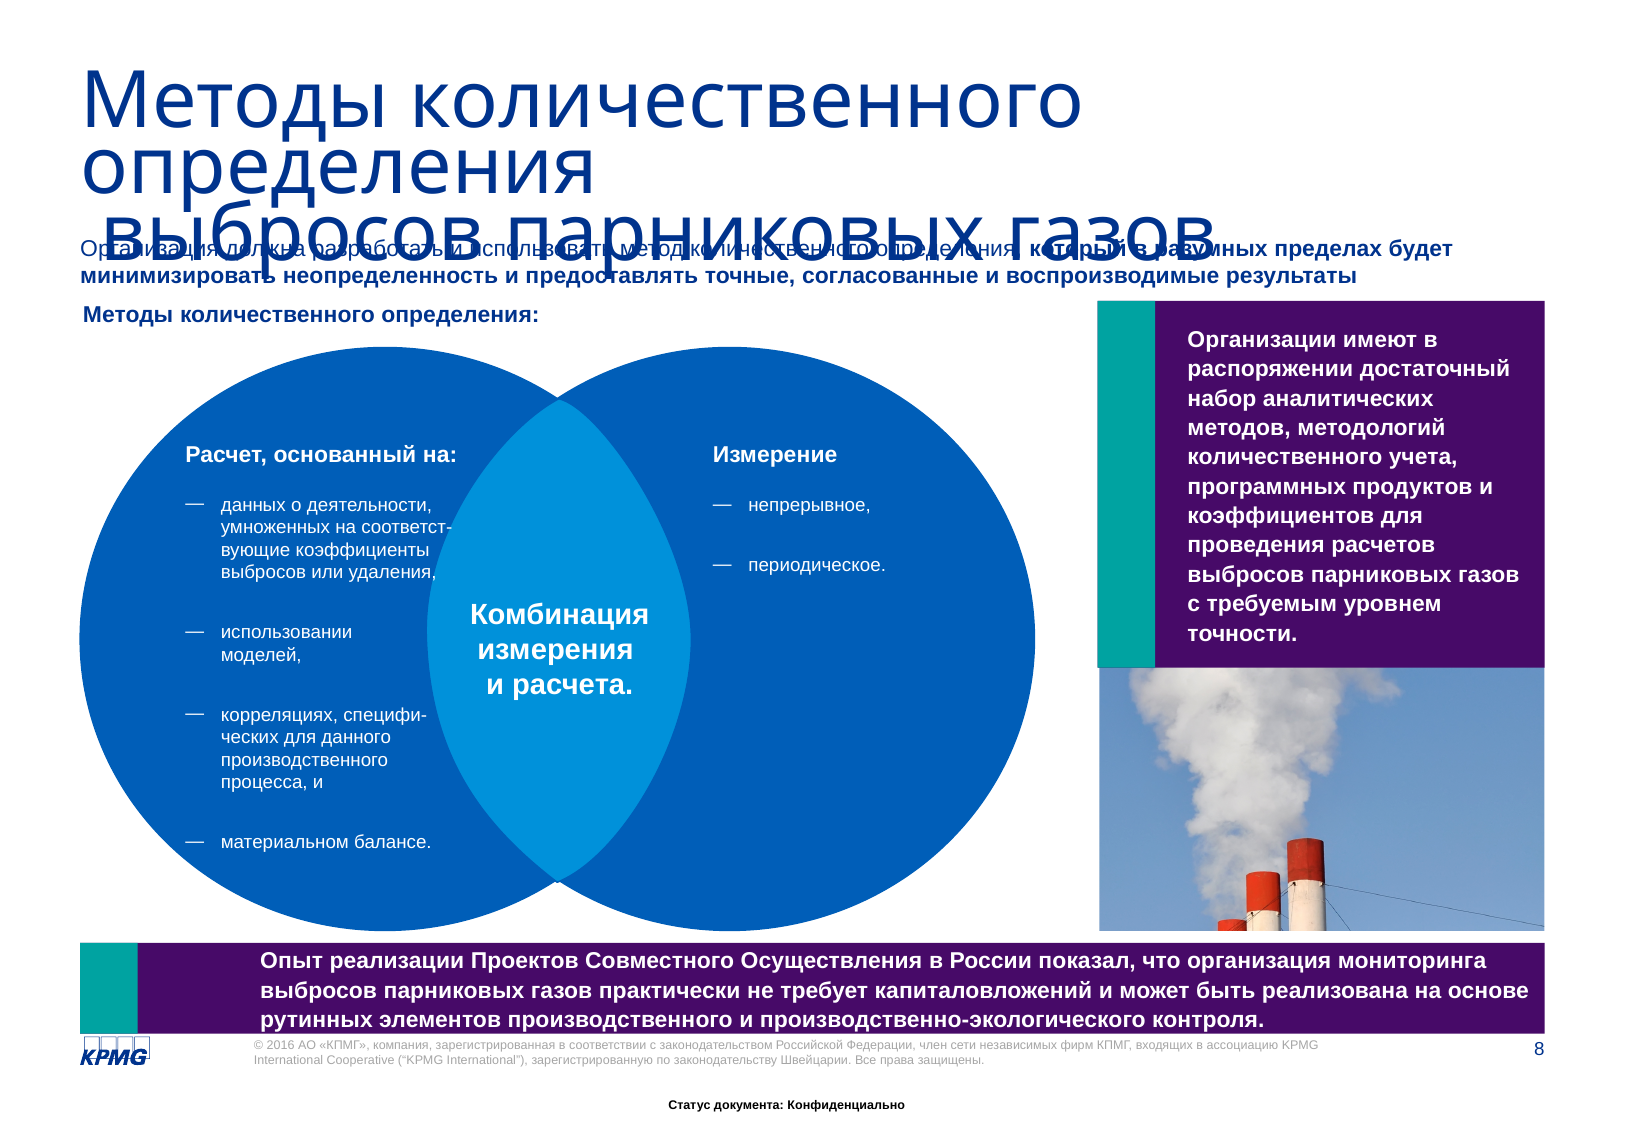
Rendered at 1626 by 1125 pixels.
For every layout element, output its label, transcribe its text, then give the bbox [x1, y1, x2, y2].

text_box [1097, 300, 1156, 669]
text_box Опыт реализации Проектов Совместного Осуществления в России показал, что организация мониторинга выбросов парниковых газов практически не требует капиталовложений и может быть реализована на основе рутинных элементов производственного и производственно-экологического контроля. [139, 942, 1546, 1035]
picture [1099, 667, 1545, 931]
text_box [80, 347, 1035, 931]
text_box Методы количественного определения: [68, 292, 556, 335]
list Организация должна разработать и использовать метод количественного определения, который в разумных пределах будет минимизировать неопределенность и предоставлять точные, согласованные и воспроизводимые результаты [80, 233, 1545, 299]
text_box Организации имеют в распоряжении достаточный набор аналитических методов, методологий количественного учета, программных продуктов и коэффициентов для проведения расчетов выбросов парниковых газов с требуемым уровнем точности. [1156, 300, 1546, 669]
title Методы количественного определения выбросов парниковых газов [80, 74, 1545, 193]
text_box [79, 942, 139, 1035]
